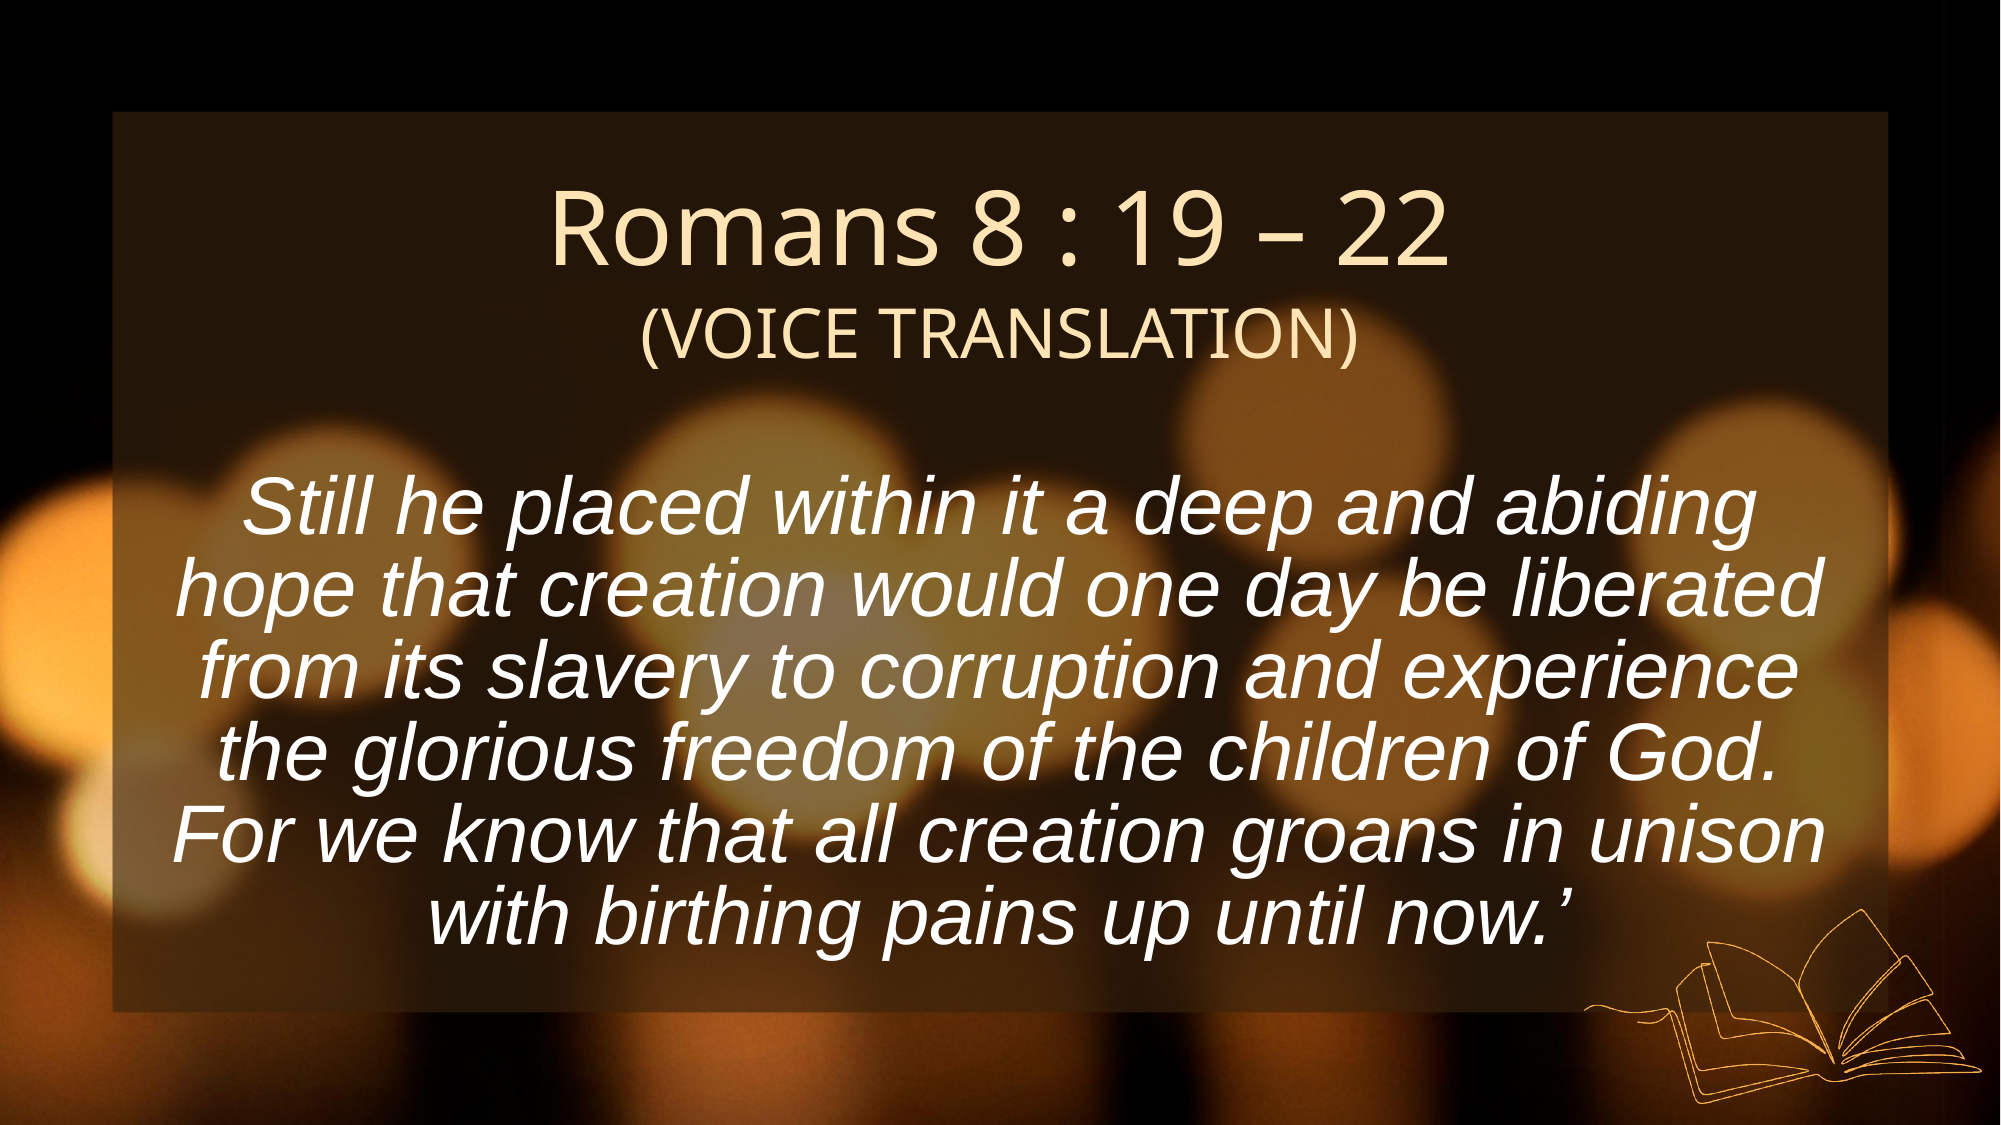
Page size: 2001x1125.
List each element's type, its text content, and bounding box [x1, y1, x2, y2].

title Still he placed within it a deep and abiding hope that creation would one day be liberated from its slavery to corruption and experience the glorious freedom of the children of God. For we know that all creation groans in unison with birthing pains up until now.’ [137, 459, 1863, 971]
picture [0, 0, 2001, 1125]
text_box Romans 8 : 19 – 22 (VOICE TRANSLATION) [137, 154, 1863, 384]
